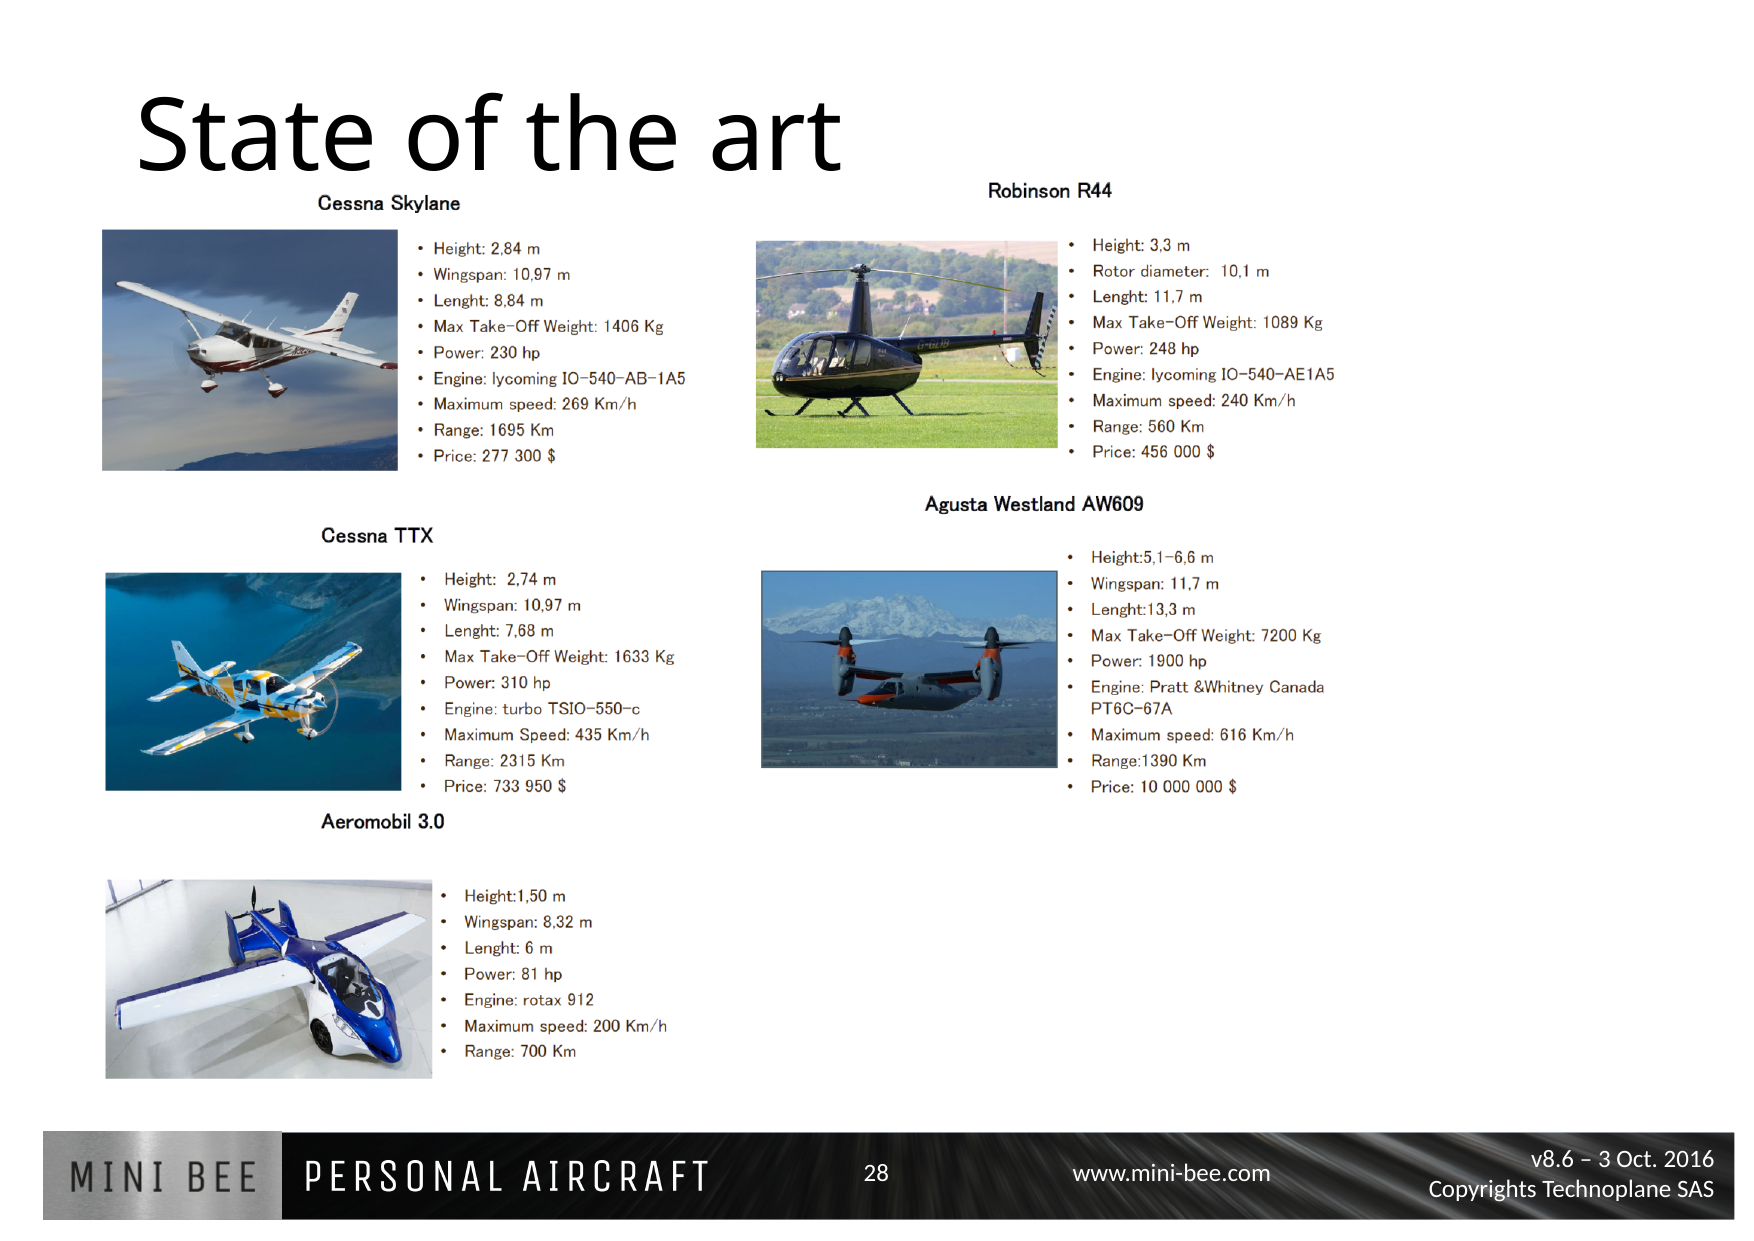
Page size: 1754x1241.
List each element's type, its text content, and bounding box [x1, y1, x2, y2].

picture [746, 172, 1355, 473]
picture [93, 515, 693, 1091]
title State of the art [120, 66, 1634, 210]
slide_number 28 [816, 1149, 937, 1195]
picture [43, 1131, 1739, 1220]
picture [93, 188, 699, 479]
picture [746, 483, 1344, 808]
